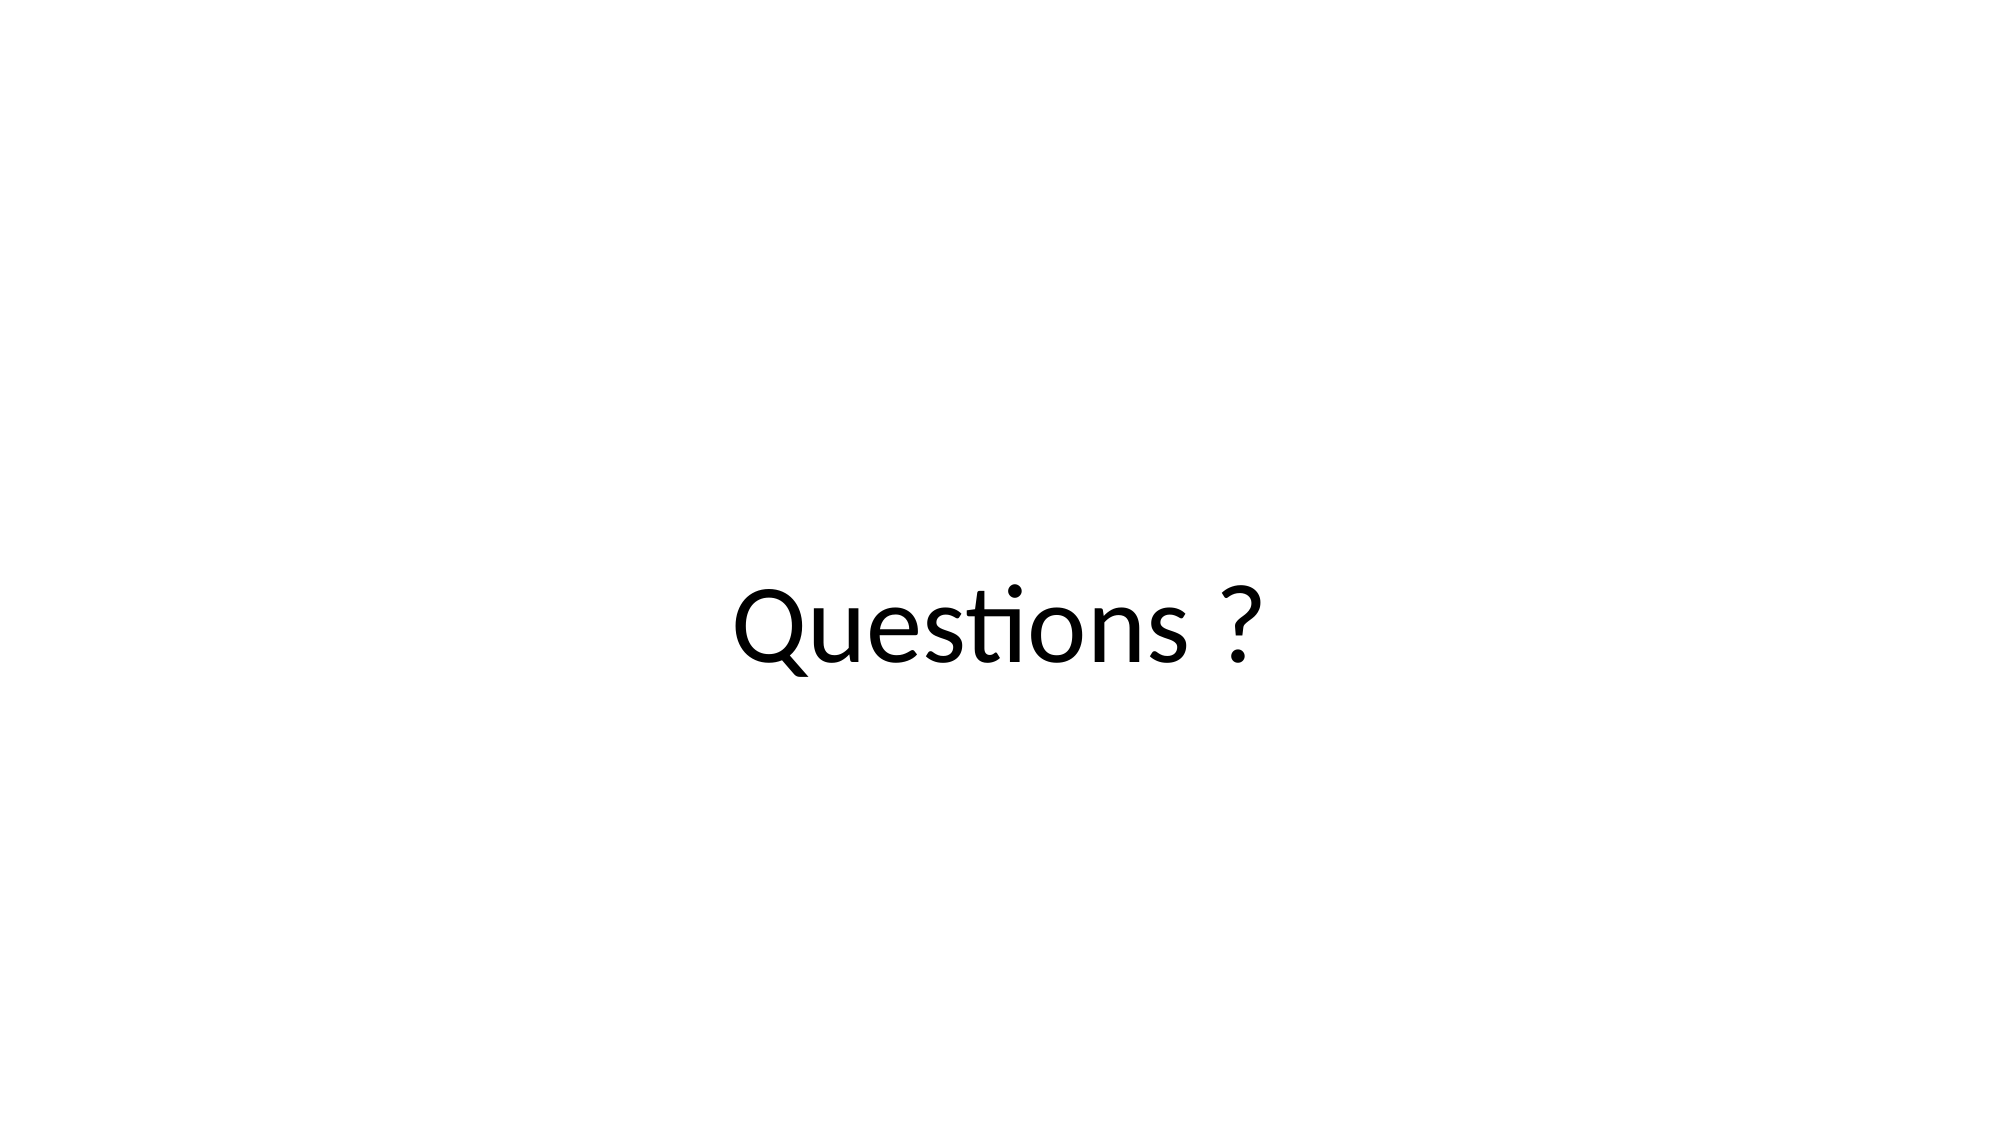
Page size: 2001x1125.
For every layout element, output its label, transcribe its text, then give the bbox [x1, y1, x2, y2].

list Questions ? [137, 299, 1863, 1014]
